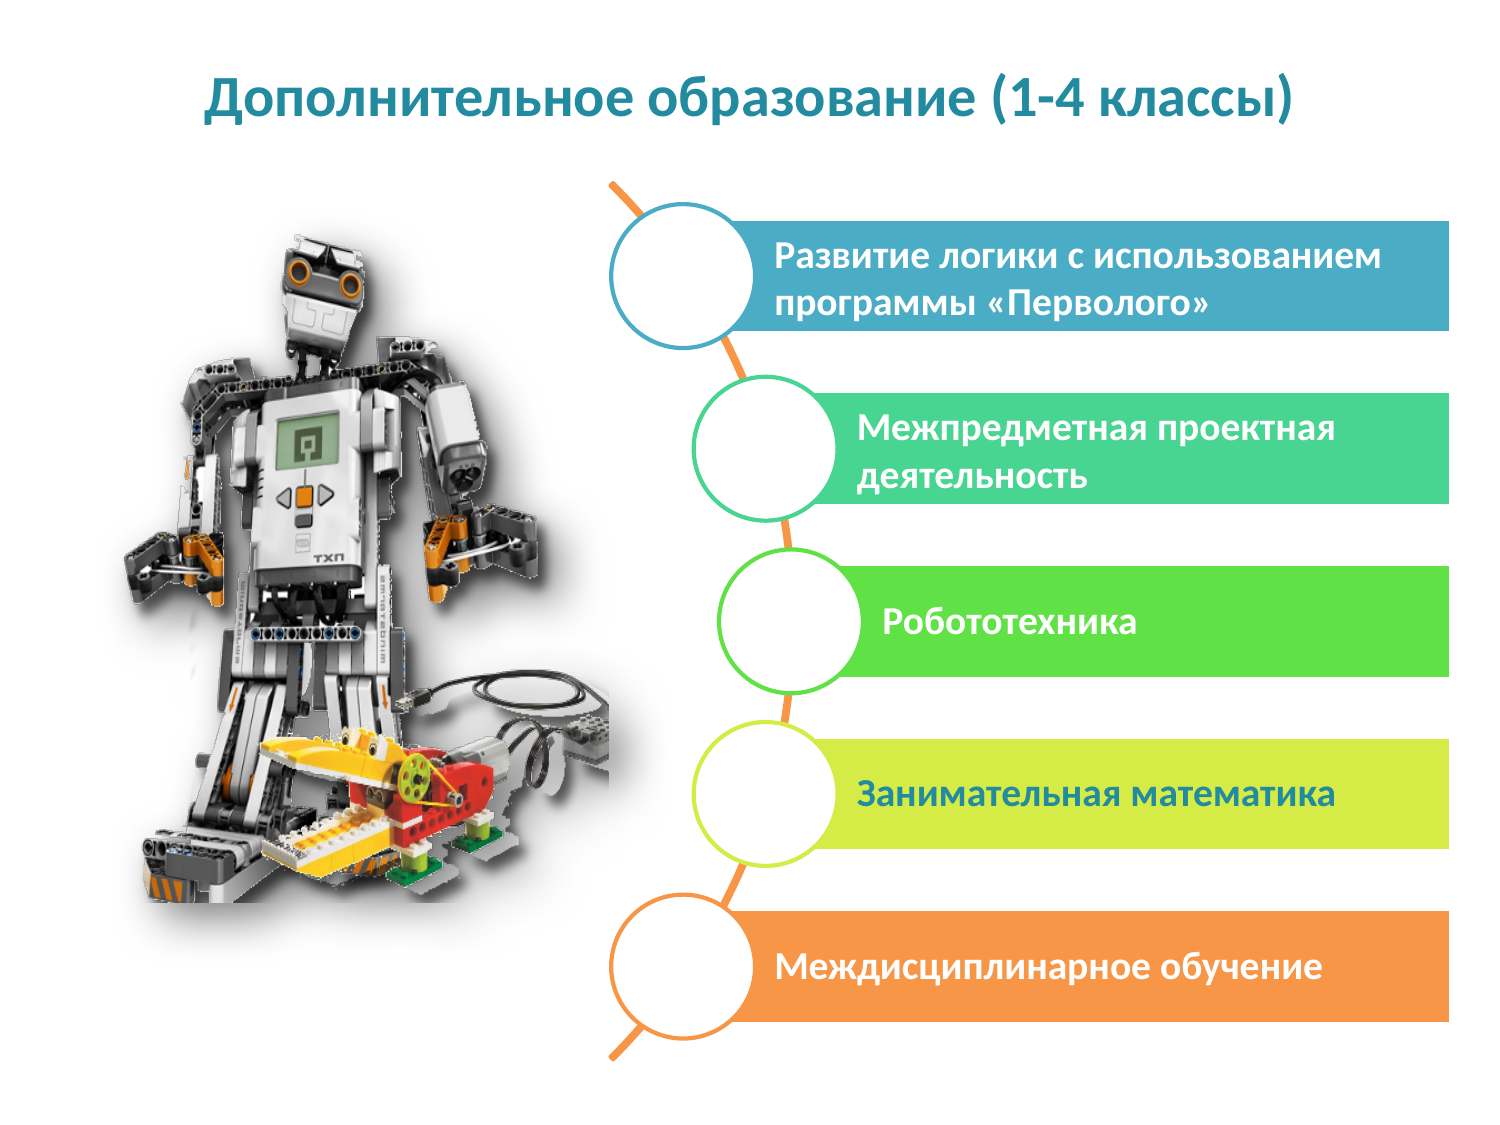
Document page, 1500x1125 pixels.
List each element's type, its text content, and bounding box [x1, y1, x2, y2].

picture [52, 231, 609, 903]
title Дополнительное образование (1-4 классы) [103, 25, 1397, 161]
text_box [596, 160, 1465, 1082]
